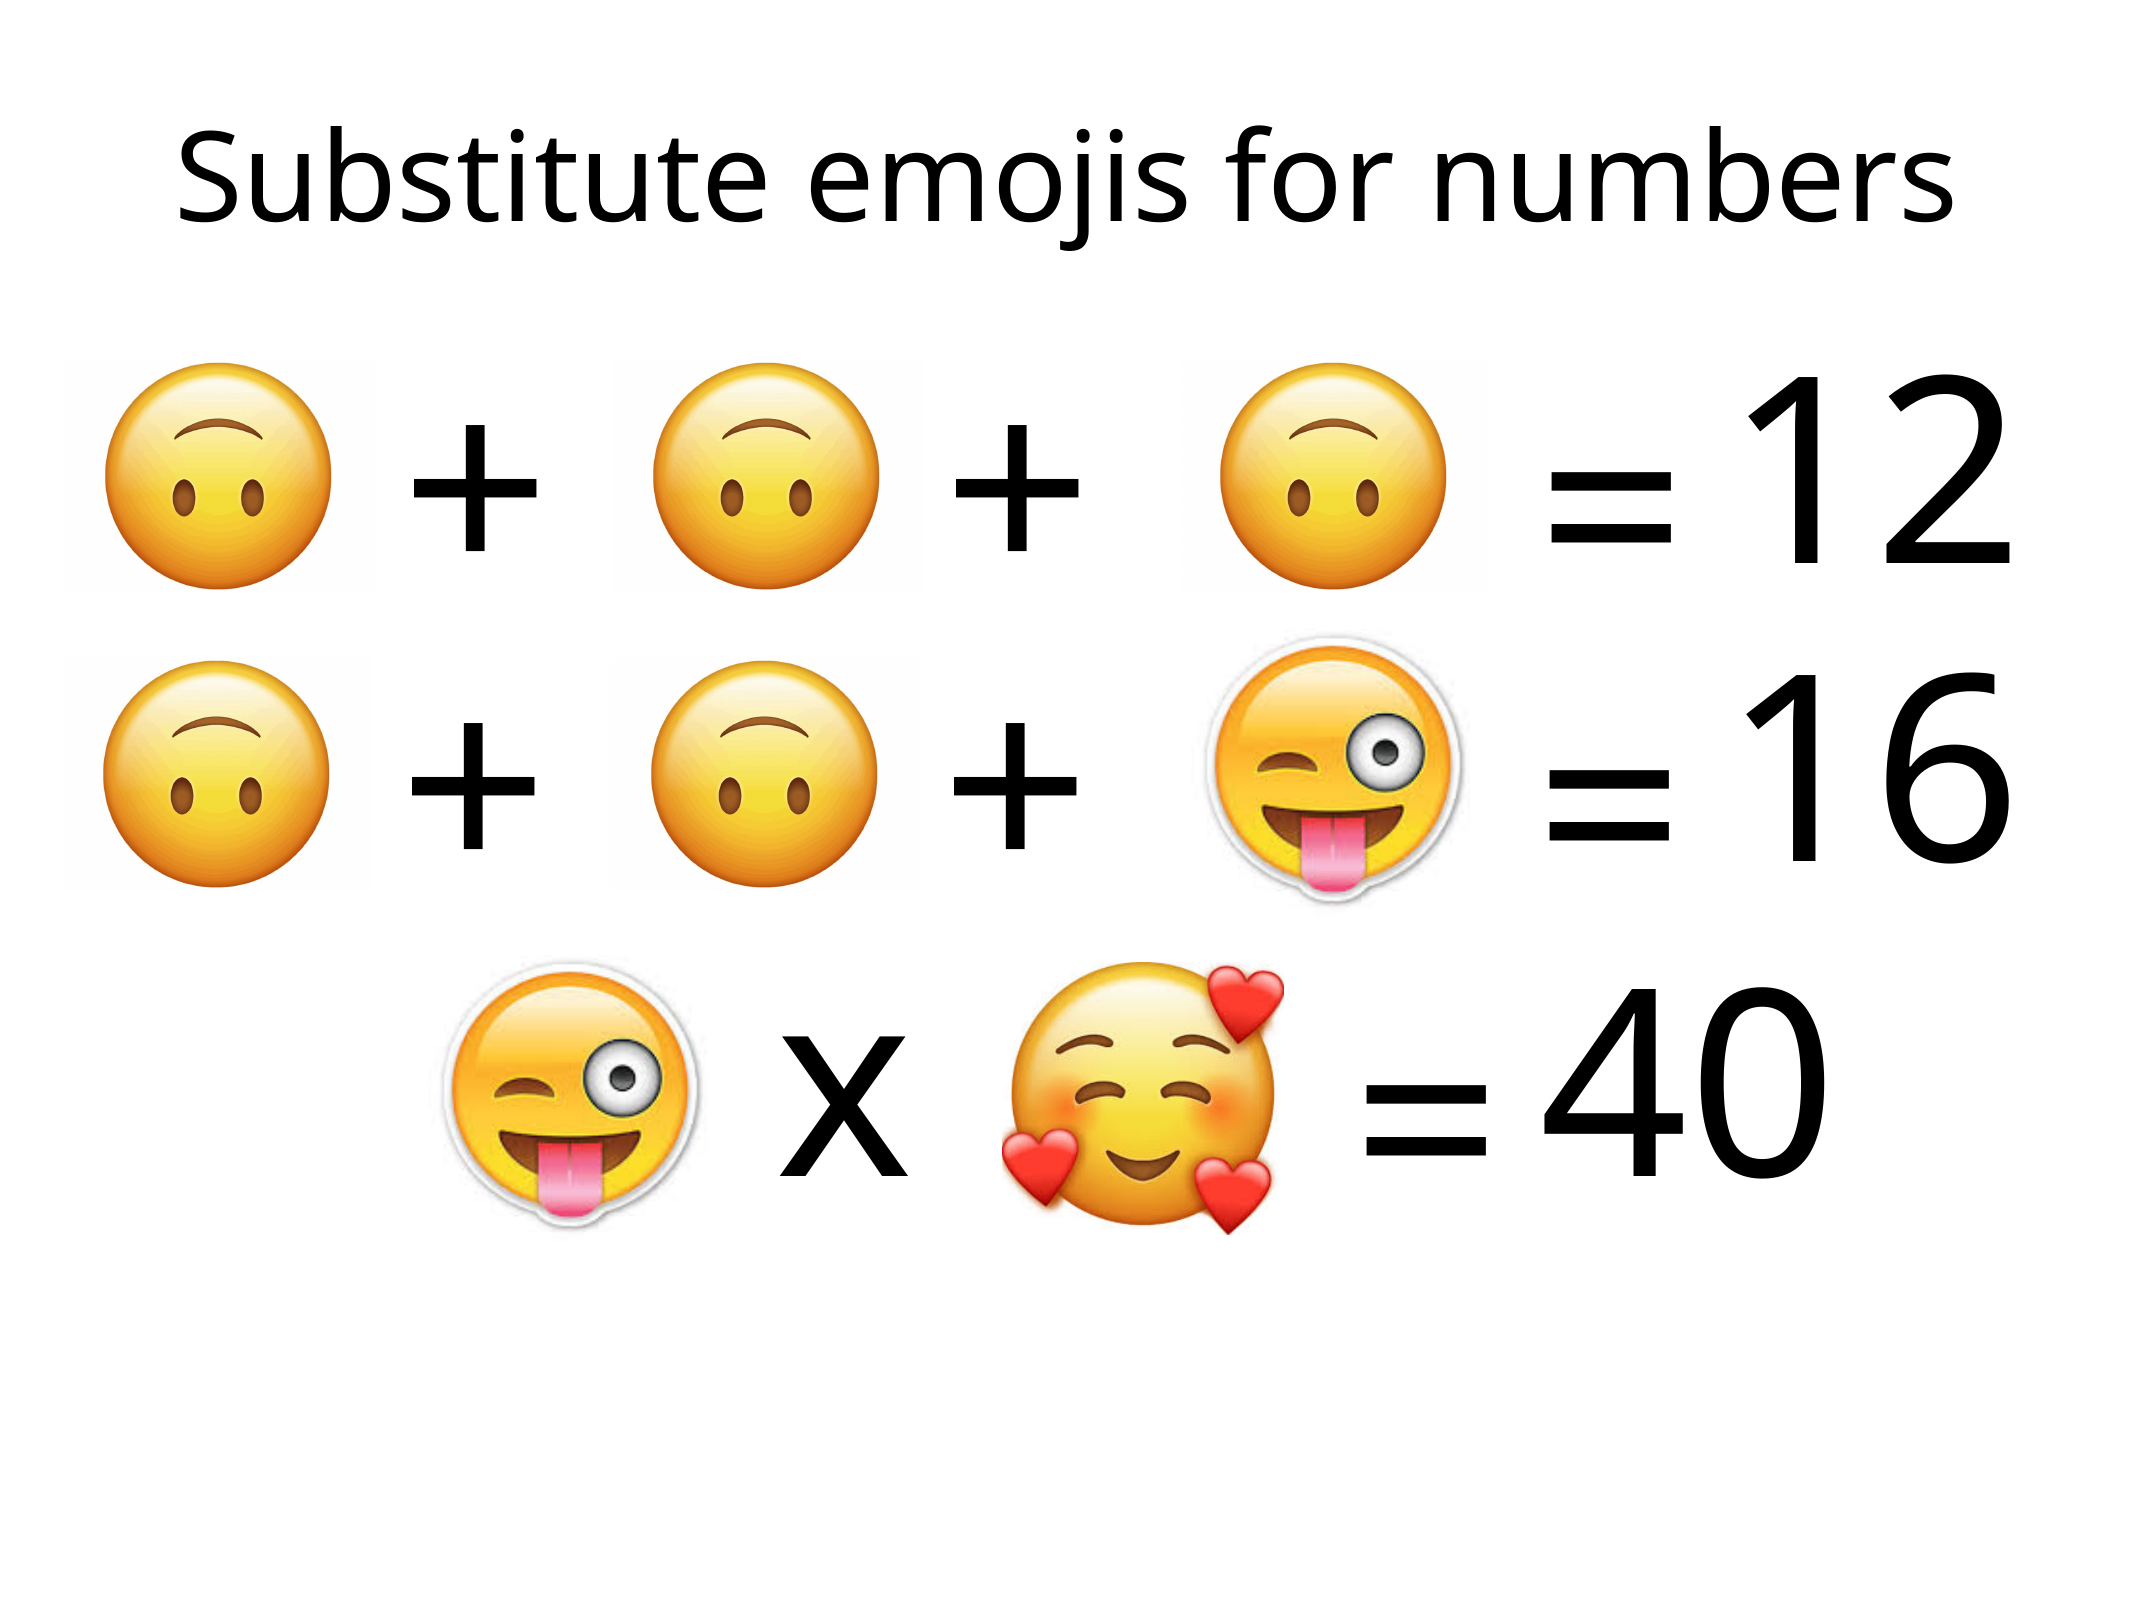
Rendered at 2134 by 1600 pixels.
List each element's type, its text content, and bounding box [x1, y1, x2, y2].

picture [62, 656, 372, 890]
text_box 16 [1624, 591, 2121, 923]
text_box = [1457, 328, 1626, 626]
picture [1002, 962, 1284, 1235]
text_box x [690, 905, 1000, 1237]
text_box + [860, 607, 1171, 939]
text_box + [862, 309, 1173, 629]
text_box + [319, 607, 629, 939]
text_box = [1272, 941, 1582, 1273]
text_box Substitute emojis for numbers [54, 58, 2079, 255]
picture [1006, 629, 1661, 917]
text_box 40 [1440, 905, 1937, 1237]
text_box 12 [1626, 293, 2123, 625]
picture [1178, 358, 1489, 592]
text_box + [321, 309, 631, 641]
picture [64, 358, 375, 592]
picture [610, 656, 920, 890]
picture [244, 954, 898, 1243]
picture [612, 358, 922, 592]
